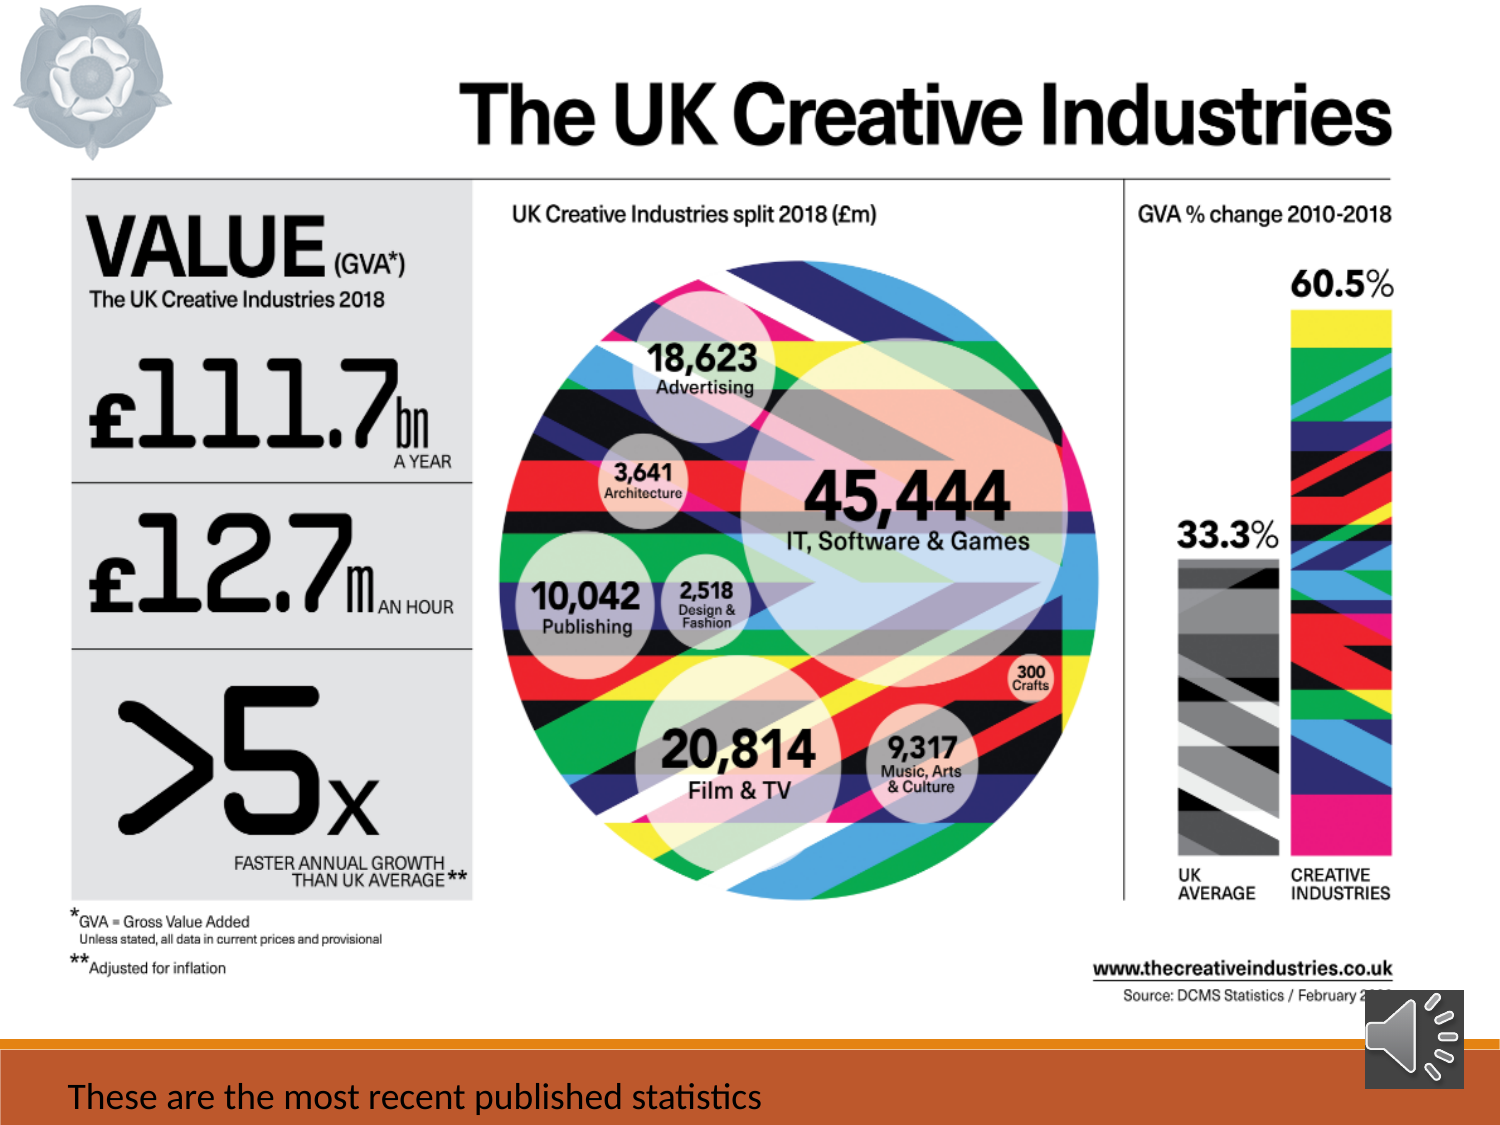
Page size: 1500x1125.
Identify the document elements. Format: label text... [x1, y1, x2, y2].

text_box These are the most recent published statistics [53, 1064, 928, 1125]
picture [0, 0, 1496, 1091]
